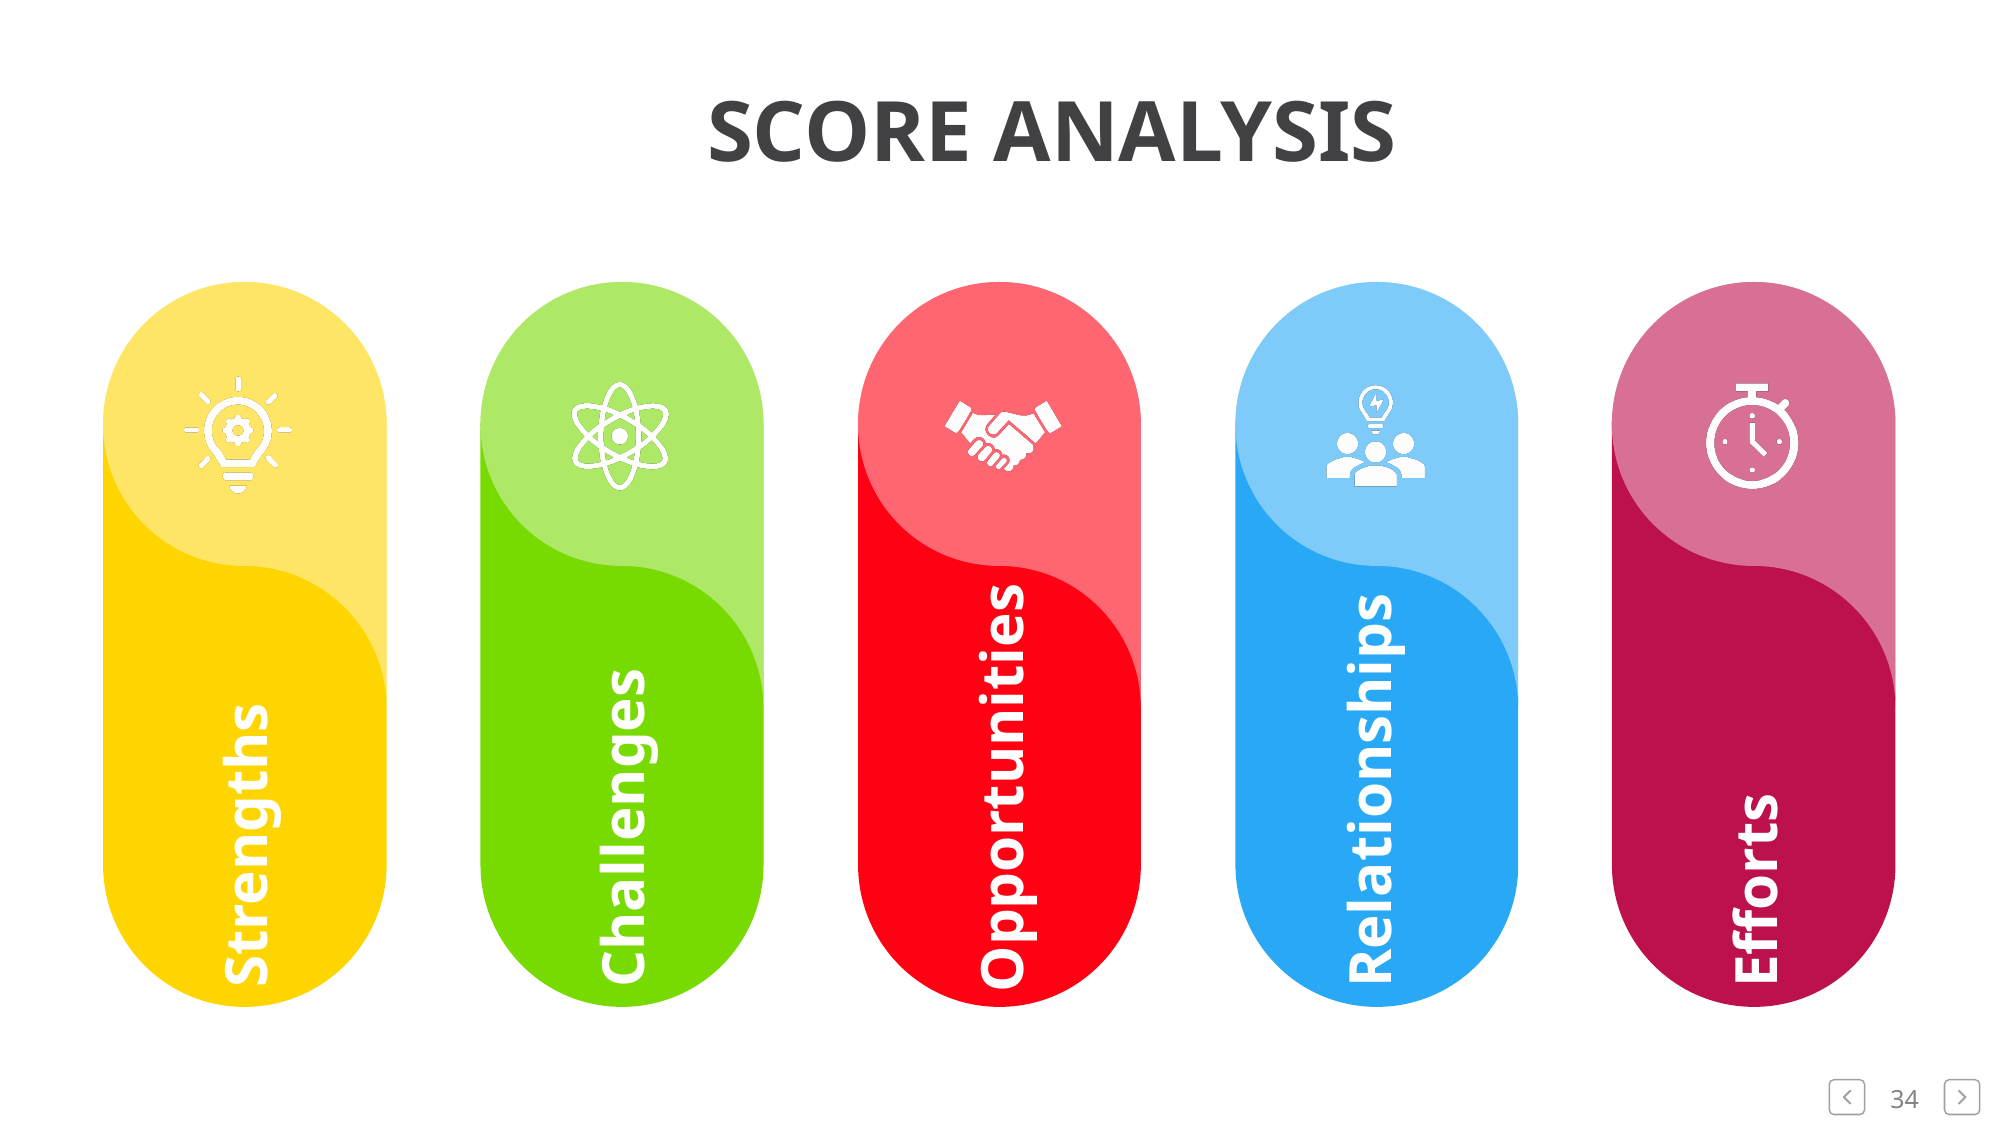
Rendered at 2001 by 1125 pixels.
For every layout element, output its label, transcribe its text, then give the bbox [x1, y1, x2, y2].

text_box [1611, 281, 1896, 1007]
text_box SCORE ANALYSIS [397, 70, 1708, 186]
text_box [480, 281, 764, 1007]
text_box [858, 281, 1141, 1007]
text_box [1235, 281, 1519, 1007]
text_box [103, 281, 387, 1007]
